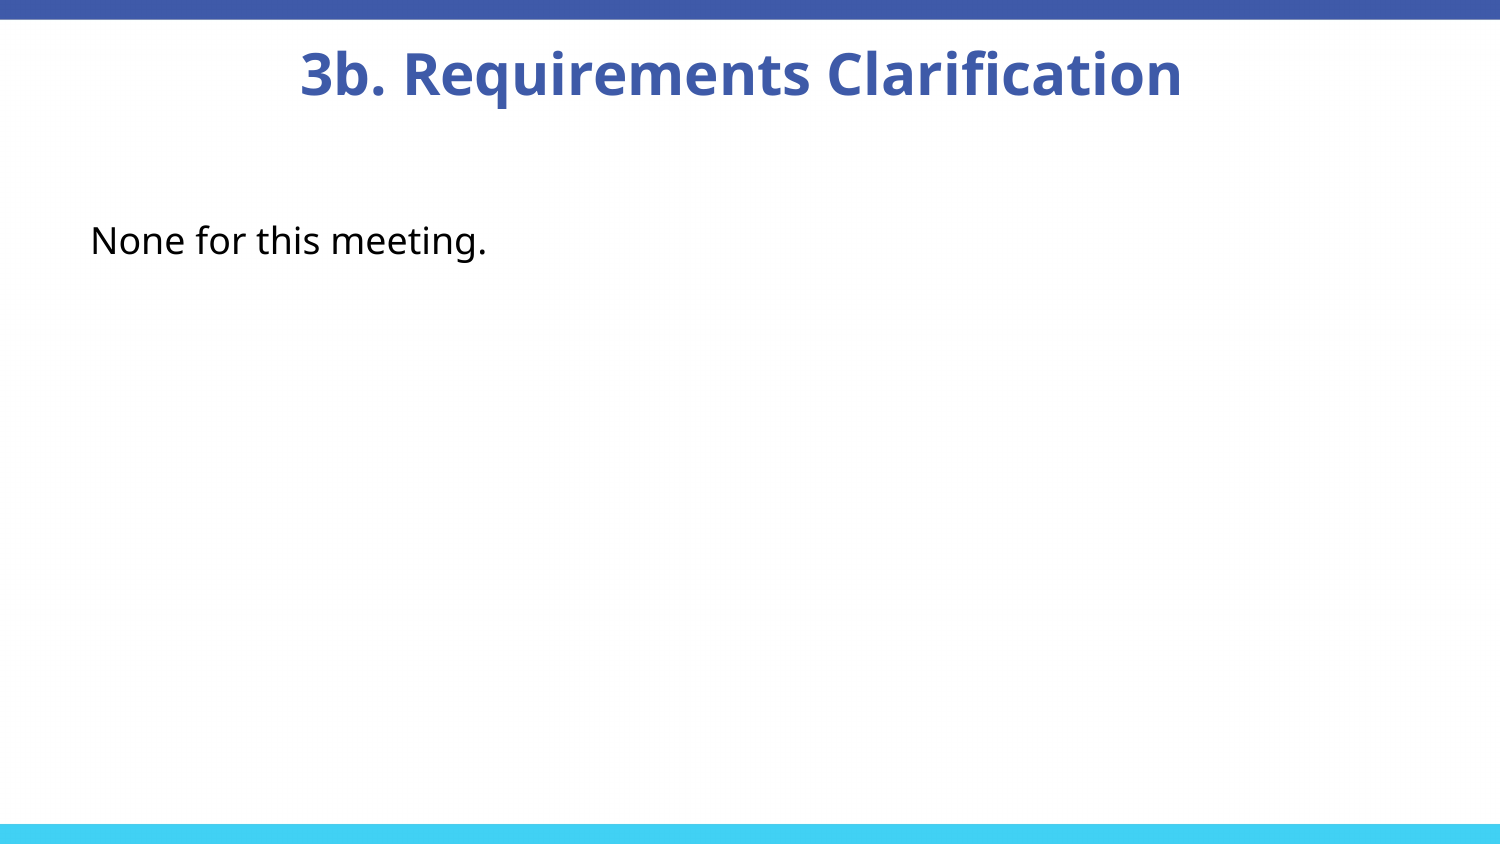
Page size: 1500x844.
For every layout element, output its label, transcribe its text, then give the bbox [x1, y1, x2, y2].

list None for this meeting. [75, 202, 1425, 729]
picture [0, 0, 1500, 844]
title 3b. Requirements Clarification [75, 20, 1425, 125]
